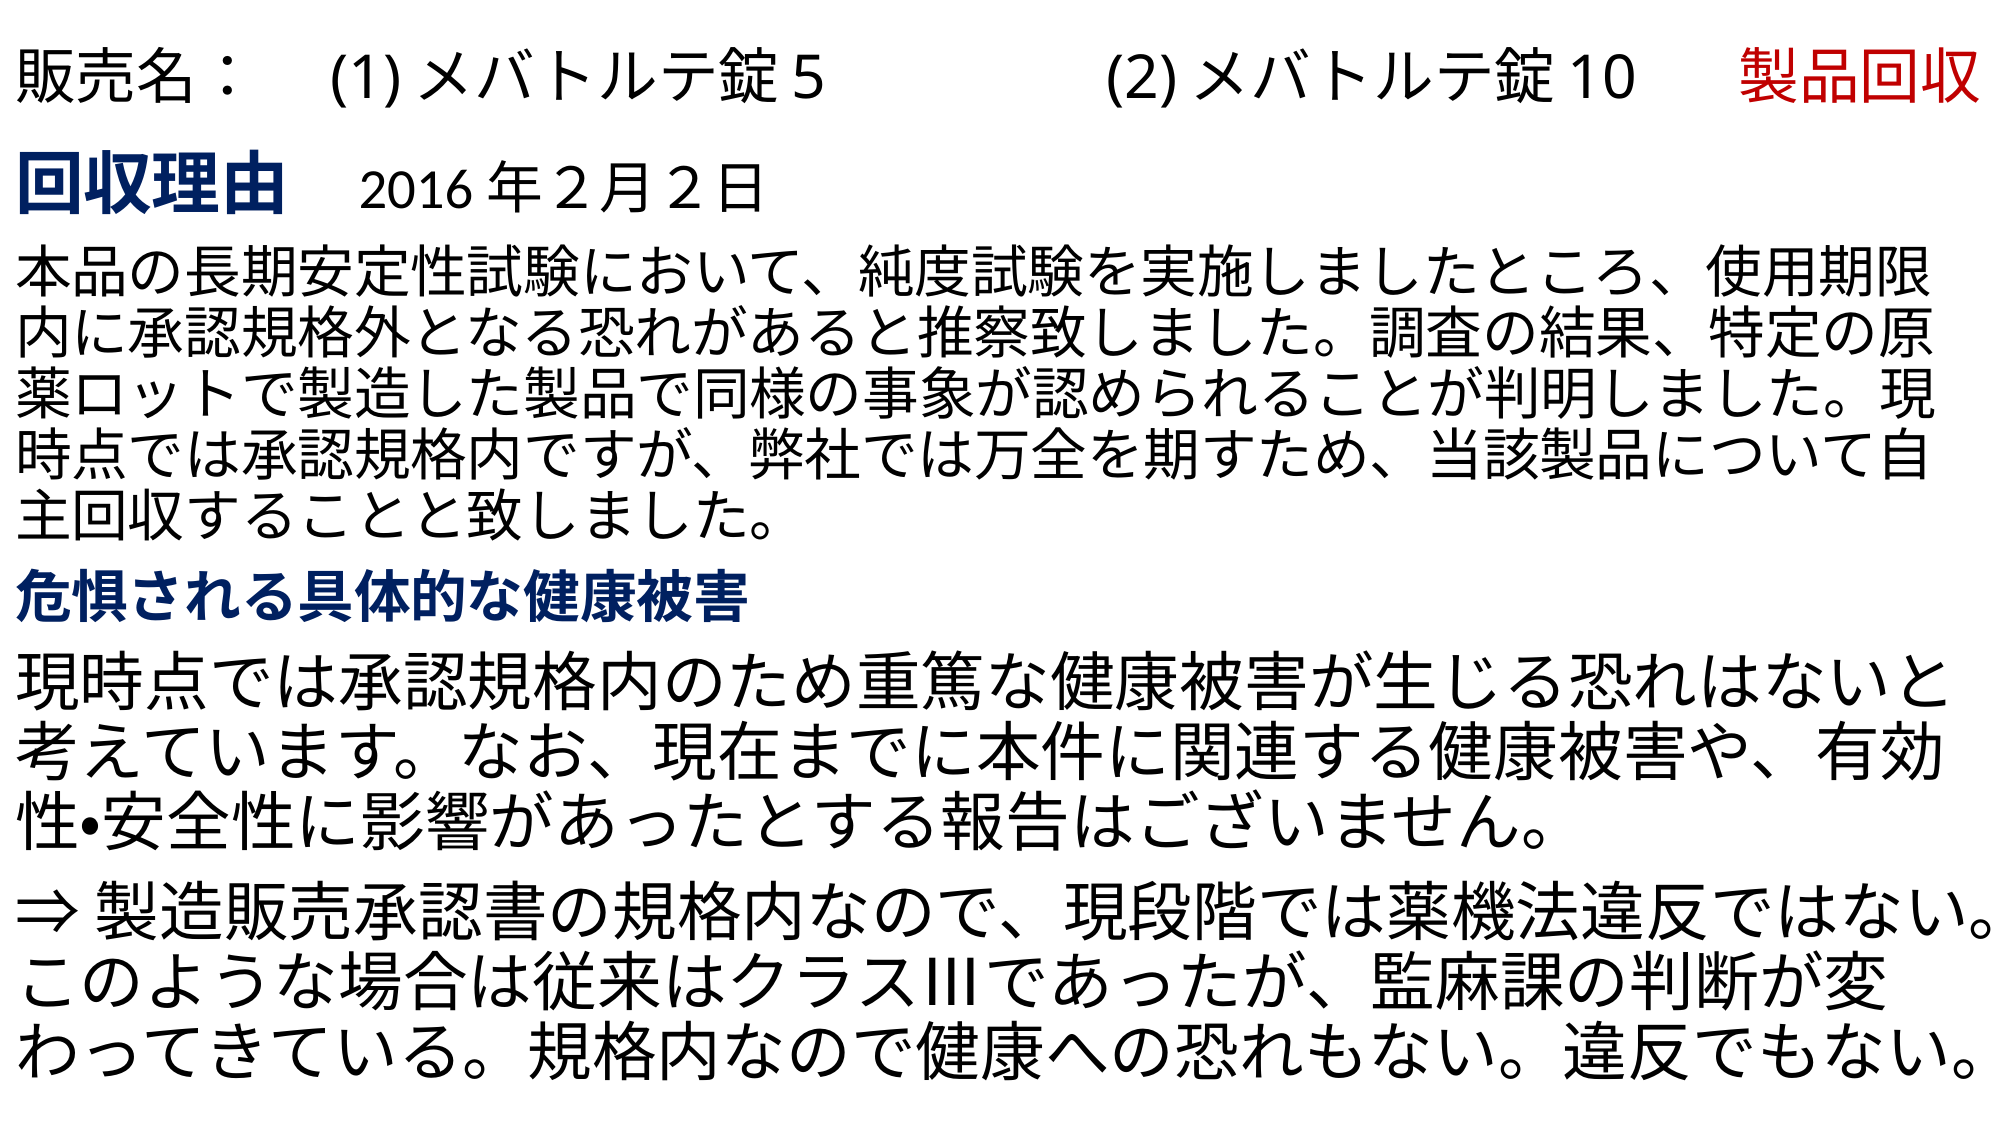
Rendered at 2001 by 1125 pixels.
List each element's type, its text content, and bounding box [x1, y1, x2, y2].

title 販売名： (1)メバトルテ錠5 (2)メバトルテ錠10 製品回収 [0, 37, 2000, 121]
list 回収理由 2016年２月２日 本品の長期安定性試験において、純度試験を実施しましたところ、使用期限内に承認規格外となる恐れがあると推察致しました。調査の結果、特定の原薬ロットで製造した製品で同様の事象が認められることが判明しました。現時点では承認規格内ですが、弊社では万全を期すため、当該製品について自主回収することと致しました。 危惧される具体的な健康被害 現時点では承認規格内のため重篤な健康被害が生じる恐れはないと考えています。なお、現在までに本件に関連する健康被害や、有効性・安全性に影響があったとする報告はございません。 ⇒製造販売承認書の規格内なので、現段階では薬機法違反ではない。このような場合は従来はクラスⅢであったが、監麻課の判断が変わってきている。規格内なので健康への恐れもない。違反でもない。 [0, 141, 2000, 1125]
